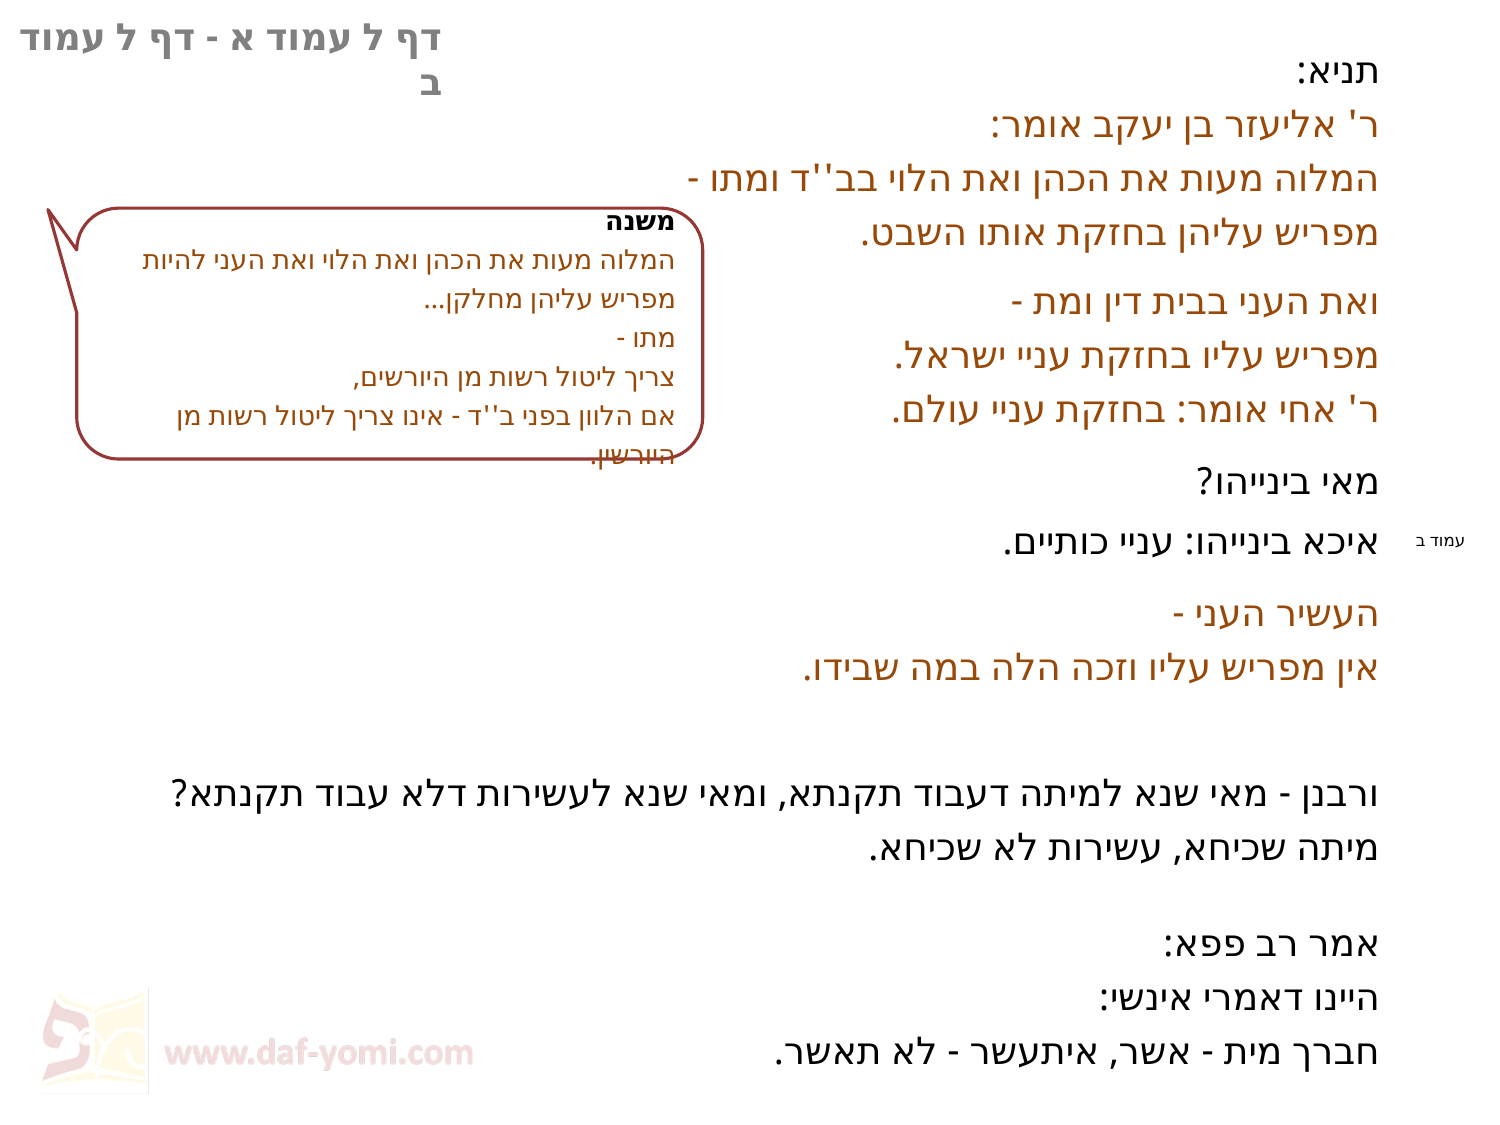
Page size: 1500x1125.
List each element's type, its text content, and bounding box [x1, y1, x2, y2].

text_box עמוד ב [1385, 522, 1481, 558]
text_box משנה המלוה מעות את הכהן ואת הלוי ואת העני להיות מפריש עליהן מחלקן... מתו - צריך ליטול רשות מן היורשים, אם הלוון בפני ב''ד - אינו צריך ליטול רשות מן היורשין. [45, 206, 705, 462]
picture [40, 987, 553, 1098]
text_box דף ל עמוד א - דף ל עמוד ב [0, 5, 458, 111]
text_box תניא: ר' אליעזר בן יעקב אומר: המלוה מעות את הכהן ואת הלוי בב''ד ומתו - מפריש עליהן בחזקת אותו השבט. ואת העני בבית דין ומת - מפריש עליו בחזקת עניי ישראל. ר' אחי אומר: בחזקת עניי עולם. מאי בינייהו? איכא בינייהו: עניי כותיים. העשיר העני - אין מפריש עליו וזכה הלה במה שבידו. ורבנן - מאי שנא למיתה דעבוד תקנתא, ומאי שנא לעשירות דלא עבוד תקנתא? מיתה שכיחא, עשירות לא שכיחא. אמר רב פפא: היינו דאמרי אינשי: חברך מית - אשר, איתעשר - לא תאשר. [112, 30, 1395, 1080]
